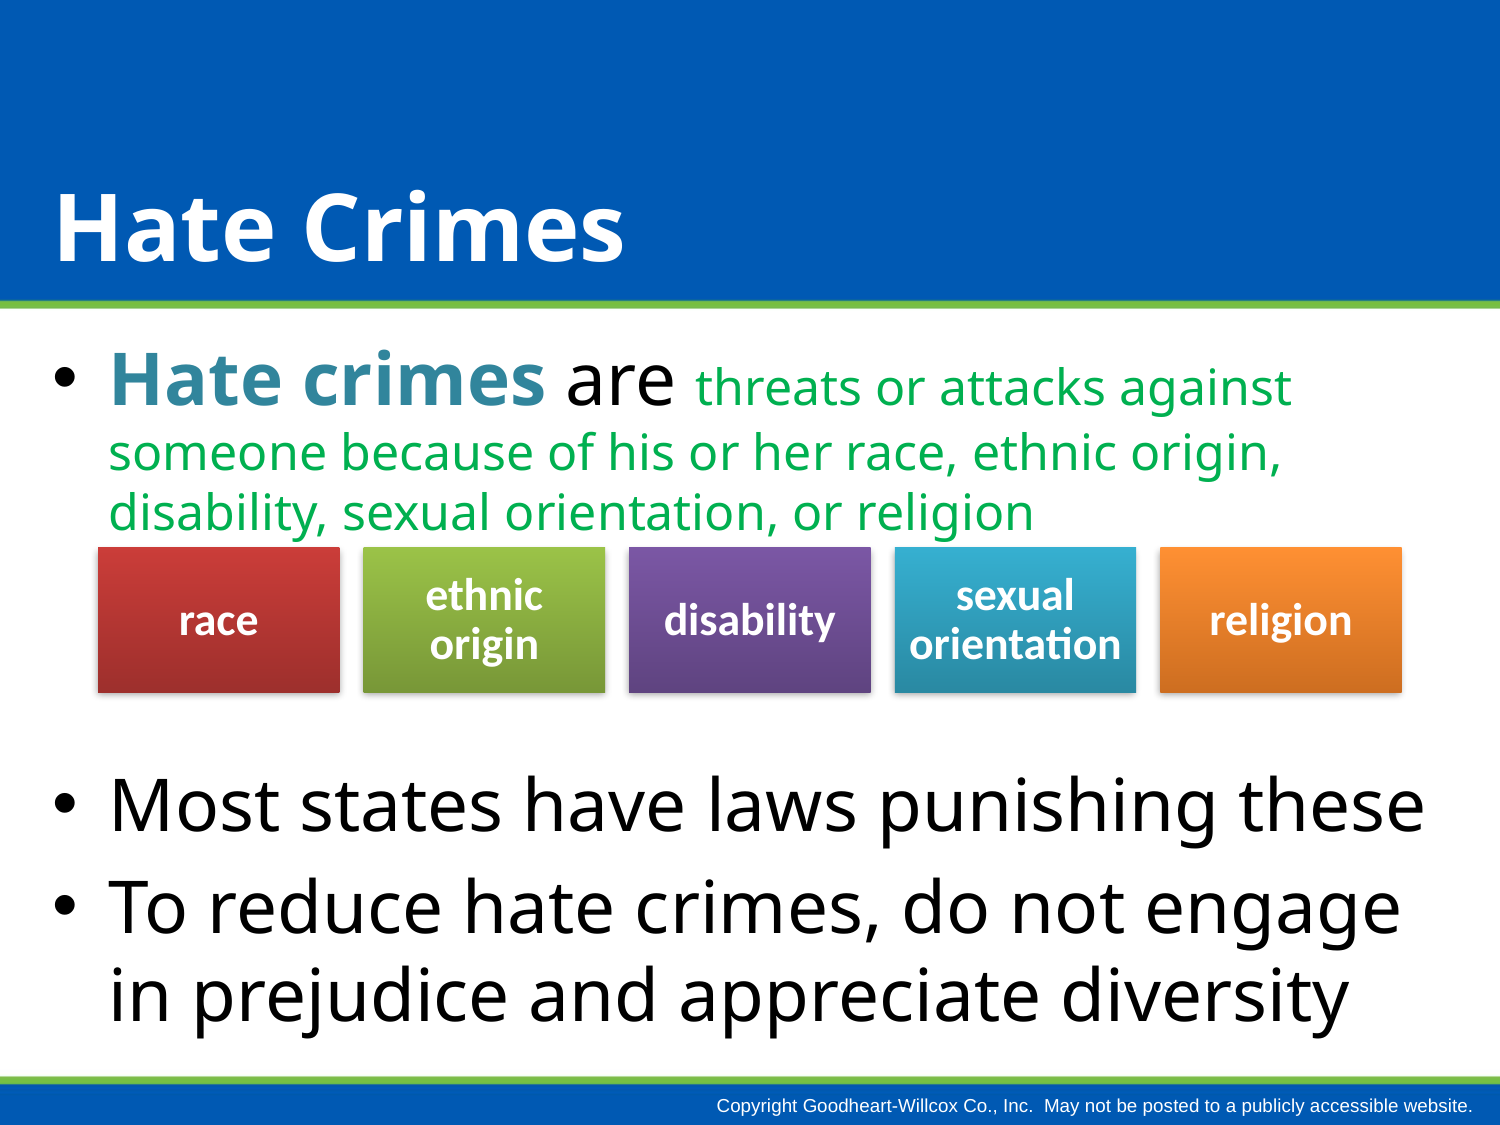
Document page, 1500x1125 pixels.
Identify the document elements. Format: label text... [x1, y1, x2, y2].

list Hate crimes are threats or attacks against someone because of his or her race, ethnic origin, disability, sexual orientation, or religion Most states have laws punishing these To reduce hate crimes, do not engage in prejudice and appreciate diversity [37, 324, 1463, 1063]
picture [0, 0, 1500, 1125]
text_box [97, 511, 1403, 729]
title Hate Crimes [37, 39, 1463, 288]
